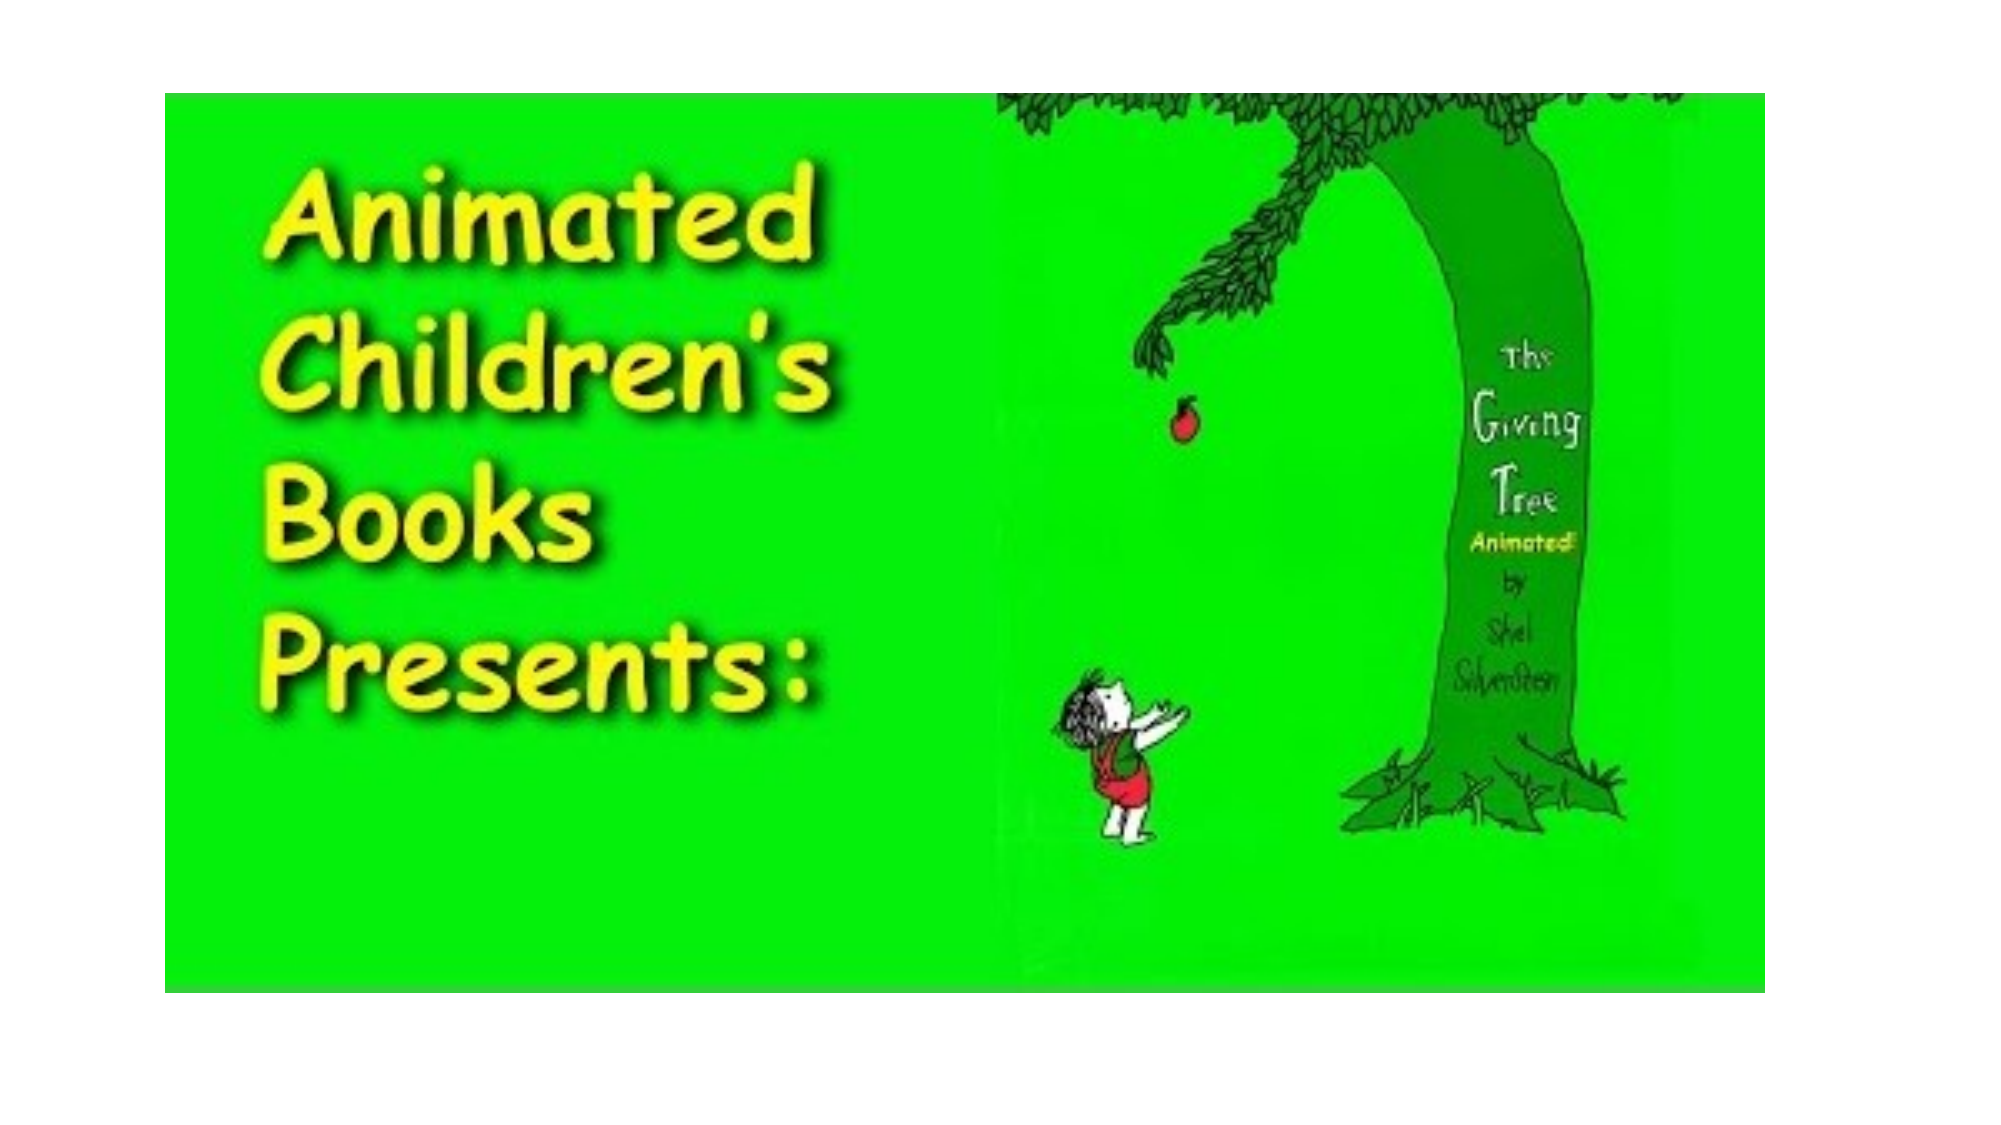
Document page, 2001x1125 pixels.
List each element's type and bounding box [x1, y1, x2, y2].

text_box [164, 93, 1766, 994]
